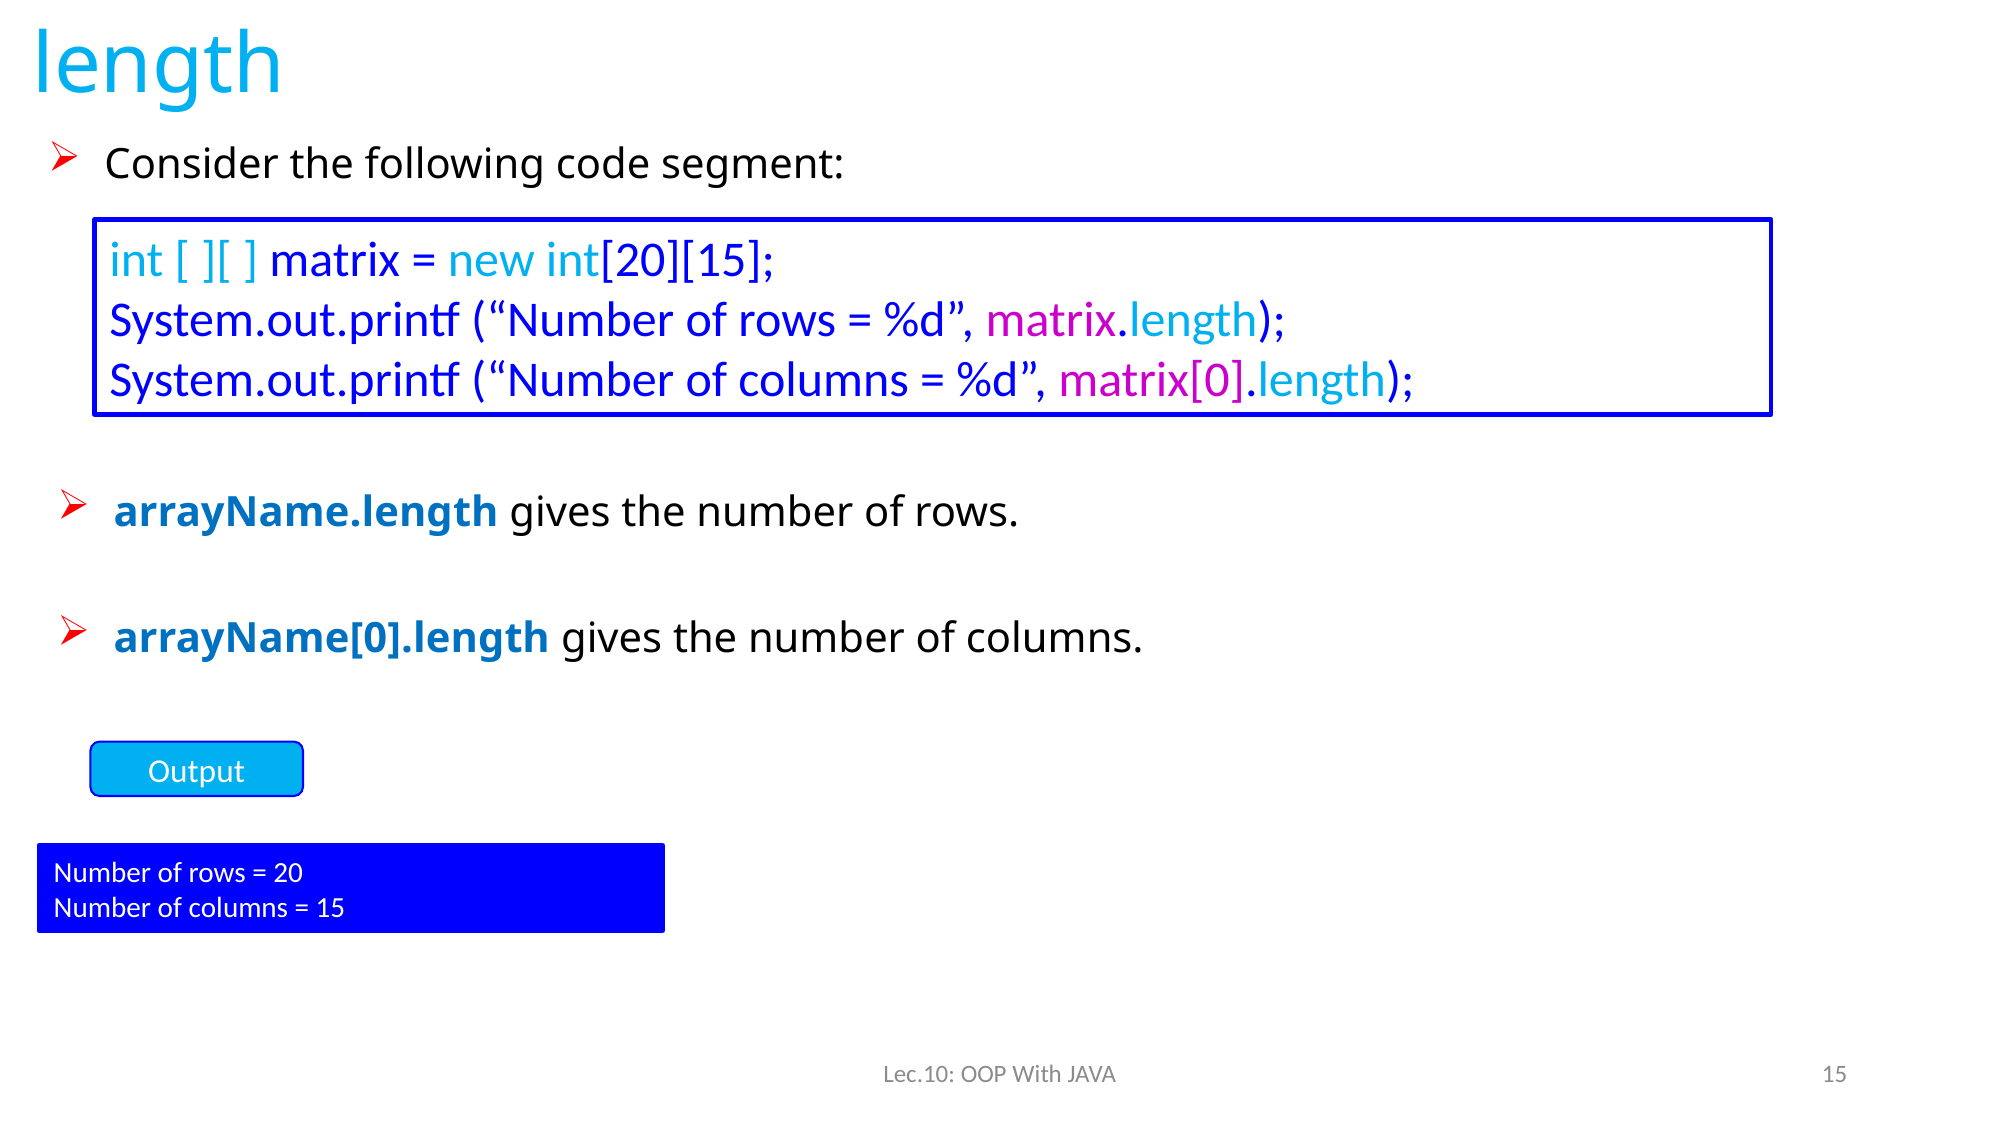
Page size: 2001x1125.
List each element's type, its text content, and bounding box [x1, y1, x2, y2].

slide_number 15 [1412, 1042, 1863, 1103]
text_box Number of rows = 20 Number of columns = 15 [39, 845, 663, 931]
text_box arrayName[0].length gives the number of columns. [42, 603, 1461, 668]
text_box Consider the following code segment: [33, 129, 1451, 194]
title length [17, 16, 1439, 115]
text_box int [ ][ ] matrix = new int[20][15]; System.out.printf (“Number of rows = %d”, matrix.length); System.out.printf (“Number of columns = %d”, matrix[0].length); [94, 219, 1771, 415]
text_box arrayName.length gives the number of rows. [42, 476, 1461, 542]
footer Lec.10: OOP With JAVA [662, 1042, 1338, 1103]
text_box Output [89, 740, 305, 798]
